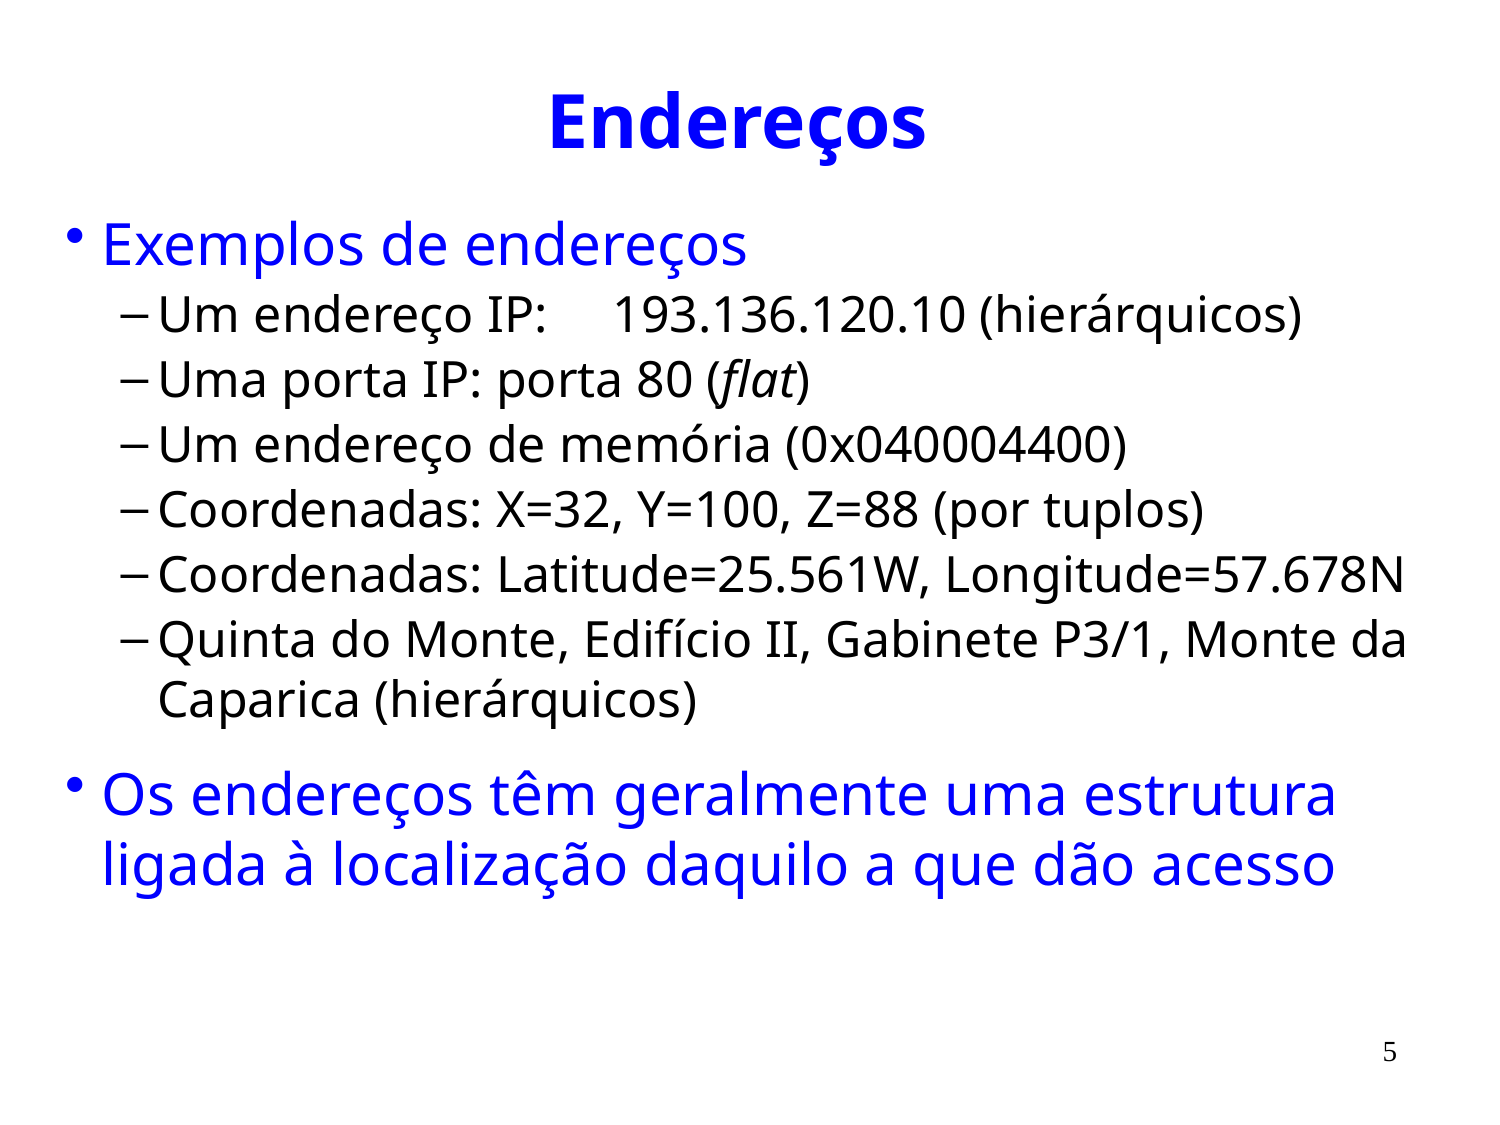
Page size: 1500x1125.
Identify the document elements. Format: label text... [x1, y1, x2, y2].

slide_number 5 [1262, 1025, 1413, 1088]
list Exemplos de endereços Um endereço IP: 193.136.120.10 (hierárquicos) Uma porta IP: porta 80 (flat) Um endereço de memória (0x040004400) Coordenadas: X=32, Y=100, Z=88 (por tuplos) Coordenadas: Latitude=25.561W, Longitude=57.678N Quinta do Monte, Edifício II, Gabinete P3/1, Monte da Caparica (hierárquicos) Os endereços têm geralmente uma estrutura ligada à localização daquilo a que dão acesso [50, 200, 1463, 1100]
title Endereços [50, 62, 1425, 175]
